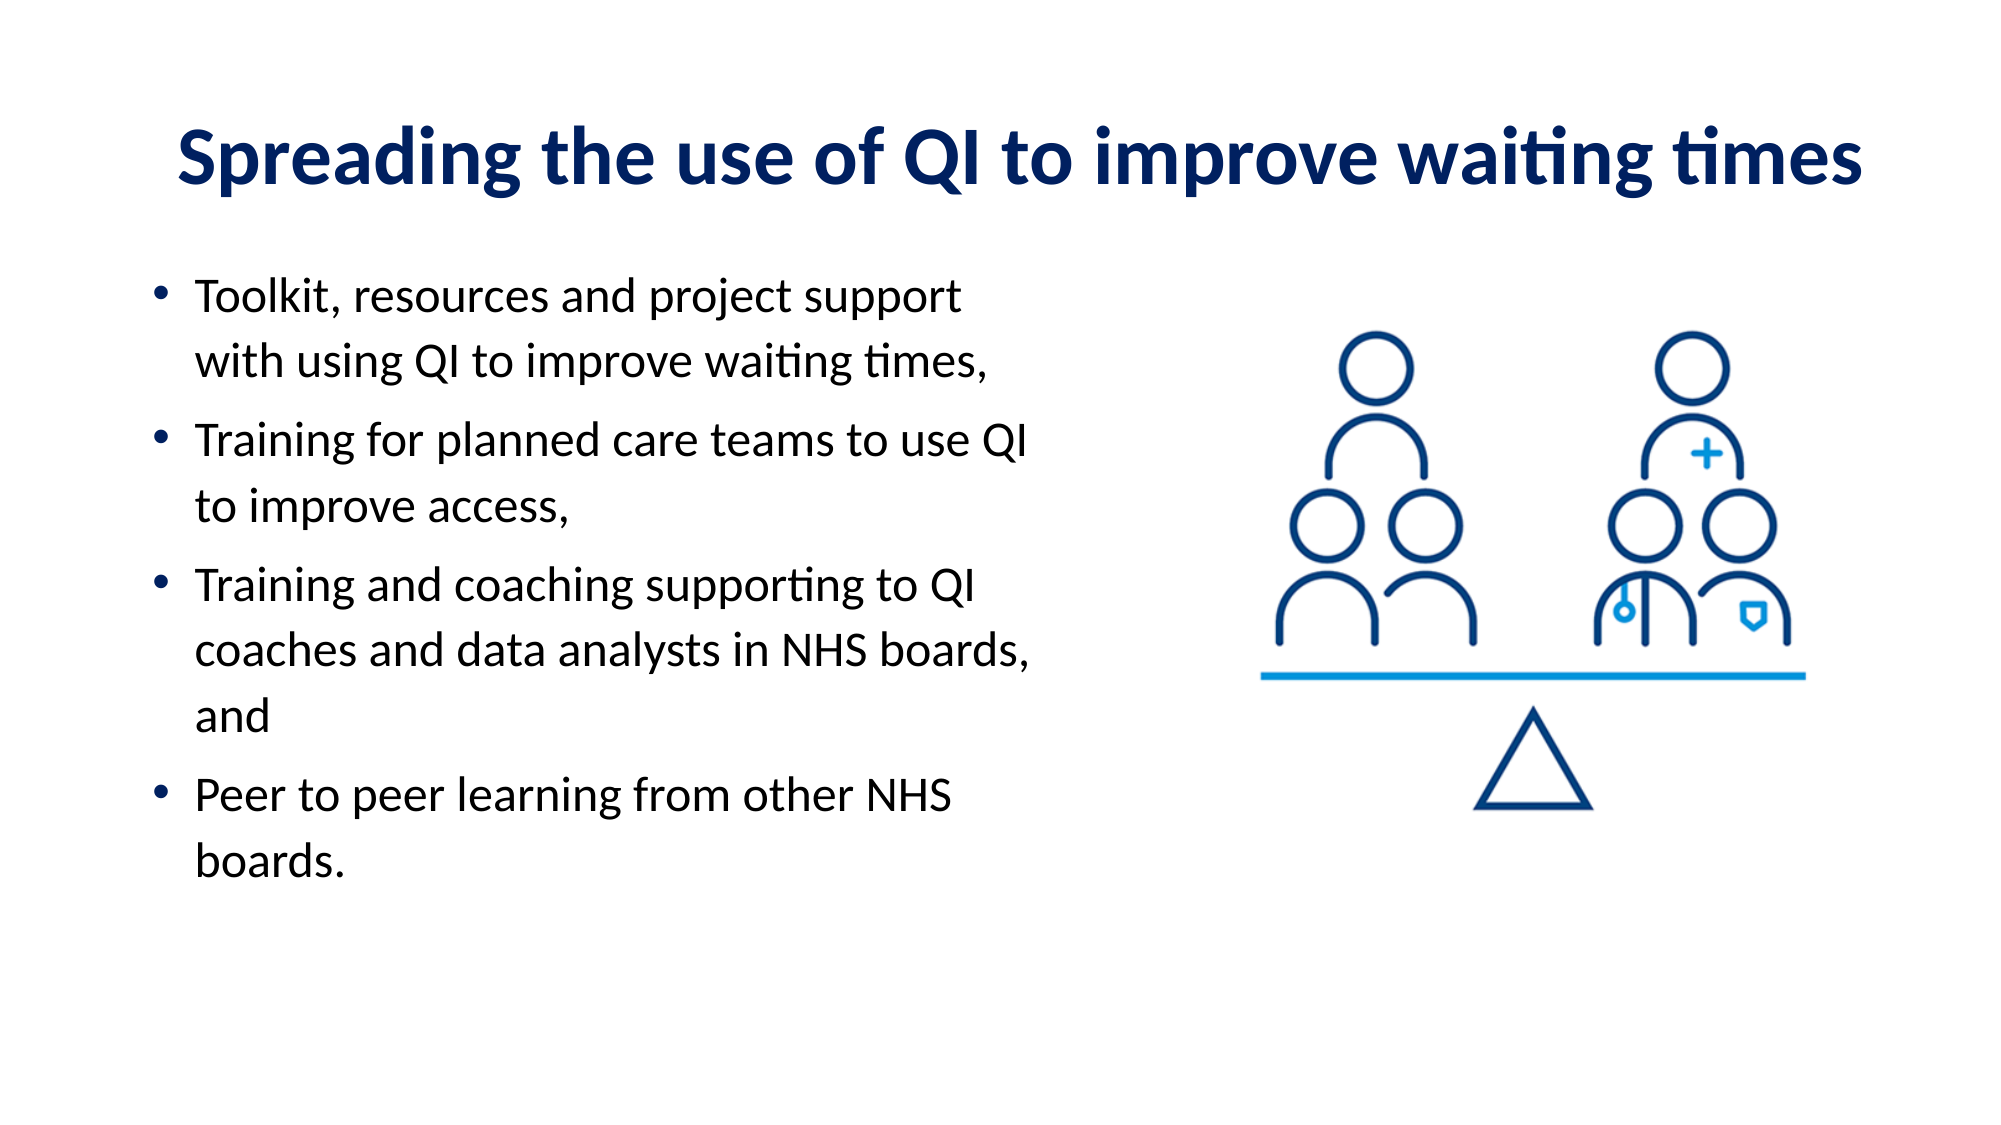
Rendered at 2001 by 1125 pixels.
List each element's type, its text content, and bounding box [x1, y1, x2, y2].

picture [1224, 316, 1863, 831]
text_box Spreading the use of QI to improve waiting times [162, 49, 1888, 267]
list Toolkit, resources and project support with using QI to improve waiting times, Training for planned care teams to use QI to improve access, Training and coaching supporting to QI coaches and data analysts in NHS boards, and Peer to peer learning from other NHS boards. [137, 248, 1060, 1009]
